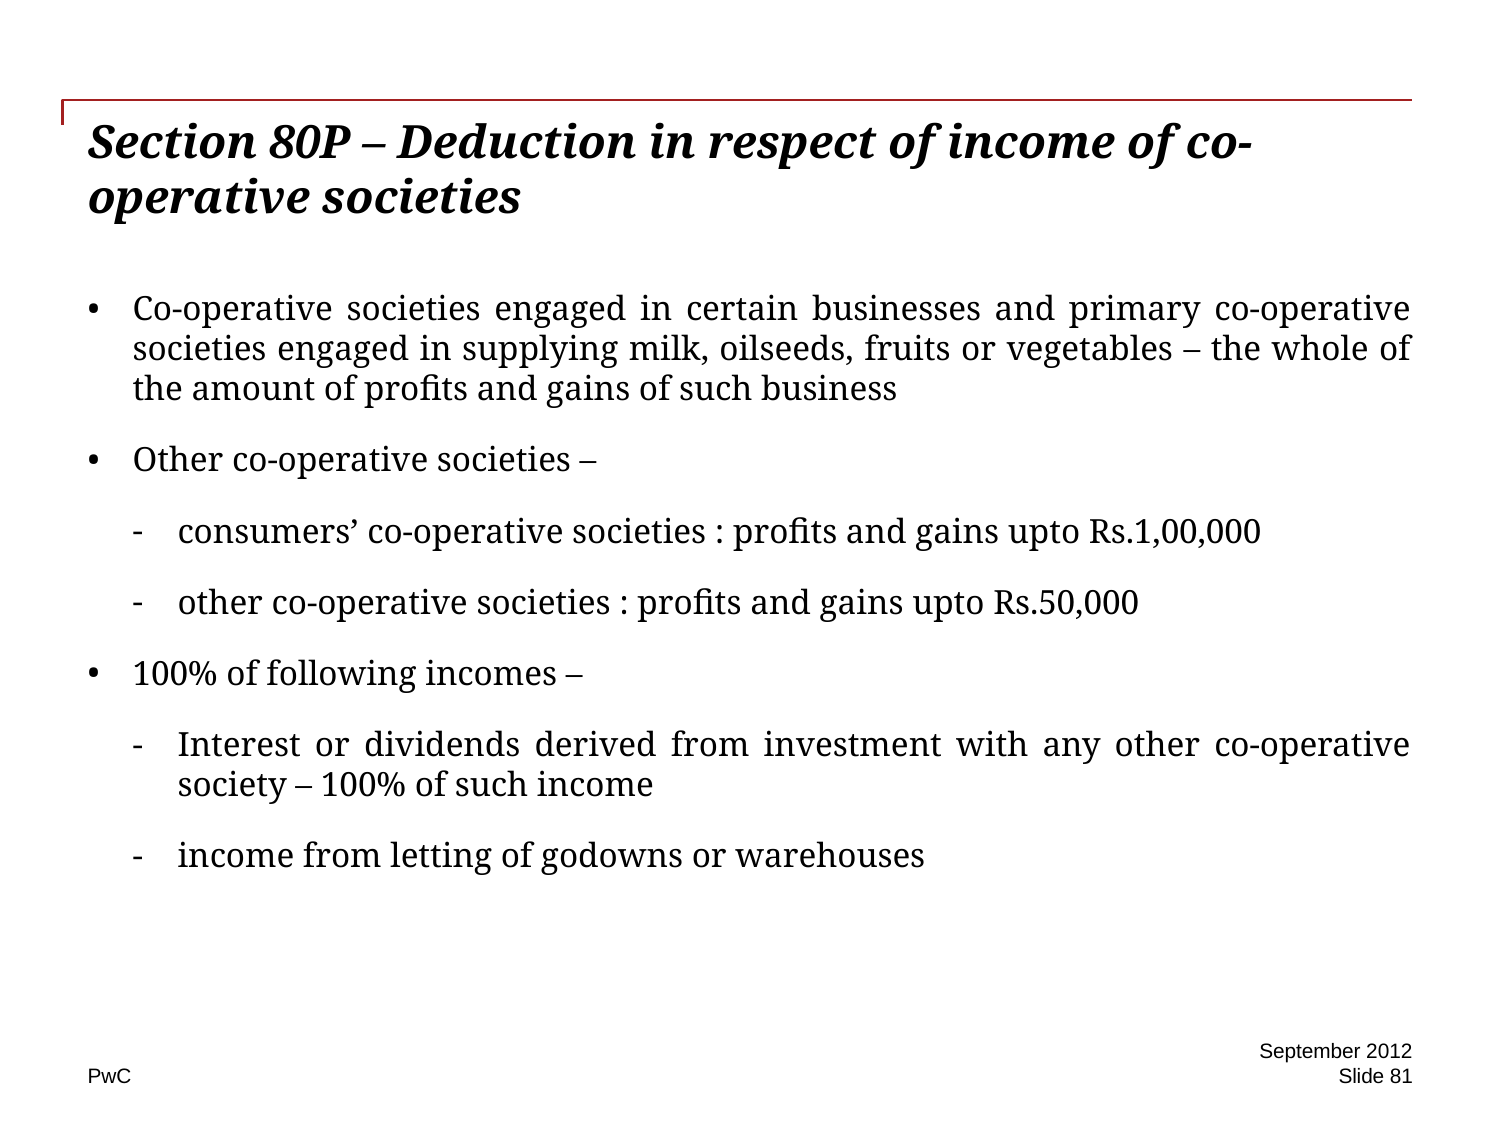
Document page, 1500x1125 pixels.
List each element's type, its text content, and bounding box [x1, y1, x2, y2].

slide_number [1162, 1037, 1413, 1063]
slide_number Slide 81 [1162, 1063, 1413, 1088]
title Section 80P – Deduction in respect of income of co-operative societies [87, 112, 1413, 263]
list Co-operative societies engaged in certain businesses and primary co-operative societies engaged in supplying milk, oilseeds, fruits or vegetables – the whole of the amount of profits and gains of such business Other co-operative societies – consumers’ co-operative societies : profits and gains upto Rs.1,00,000 other co-operative societies : profits and gains upto Rs.50,000 100% of following incomes – Interest or dividends derived from investment with any other co-operative society – 100% of such income income from letting of godowns or warehouses [87, 287, 1413, 1013]
